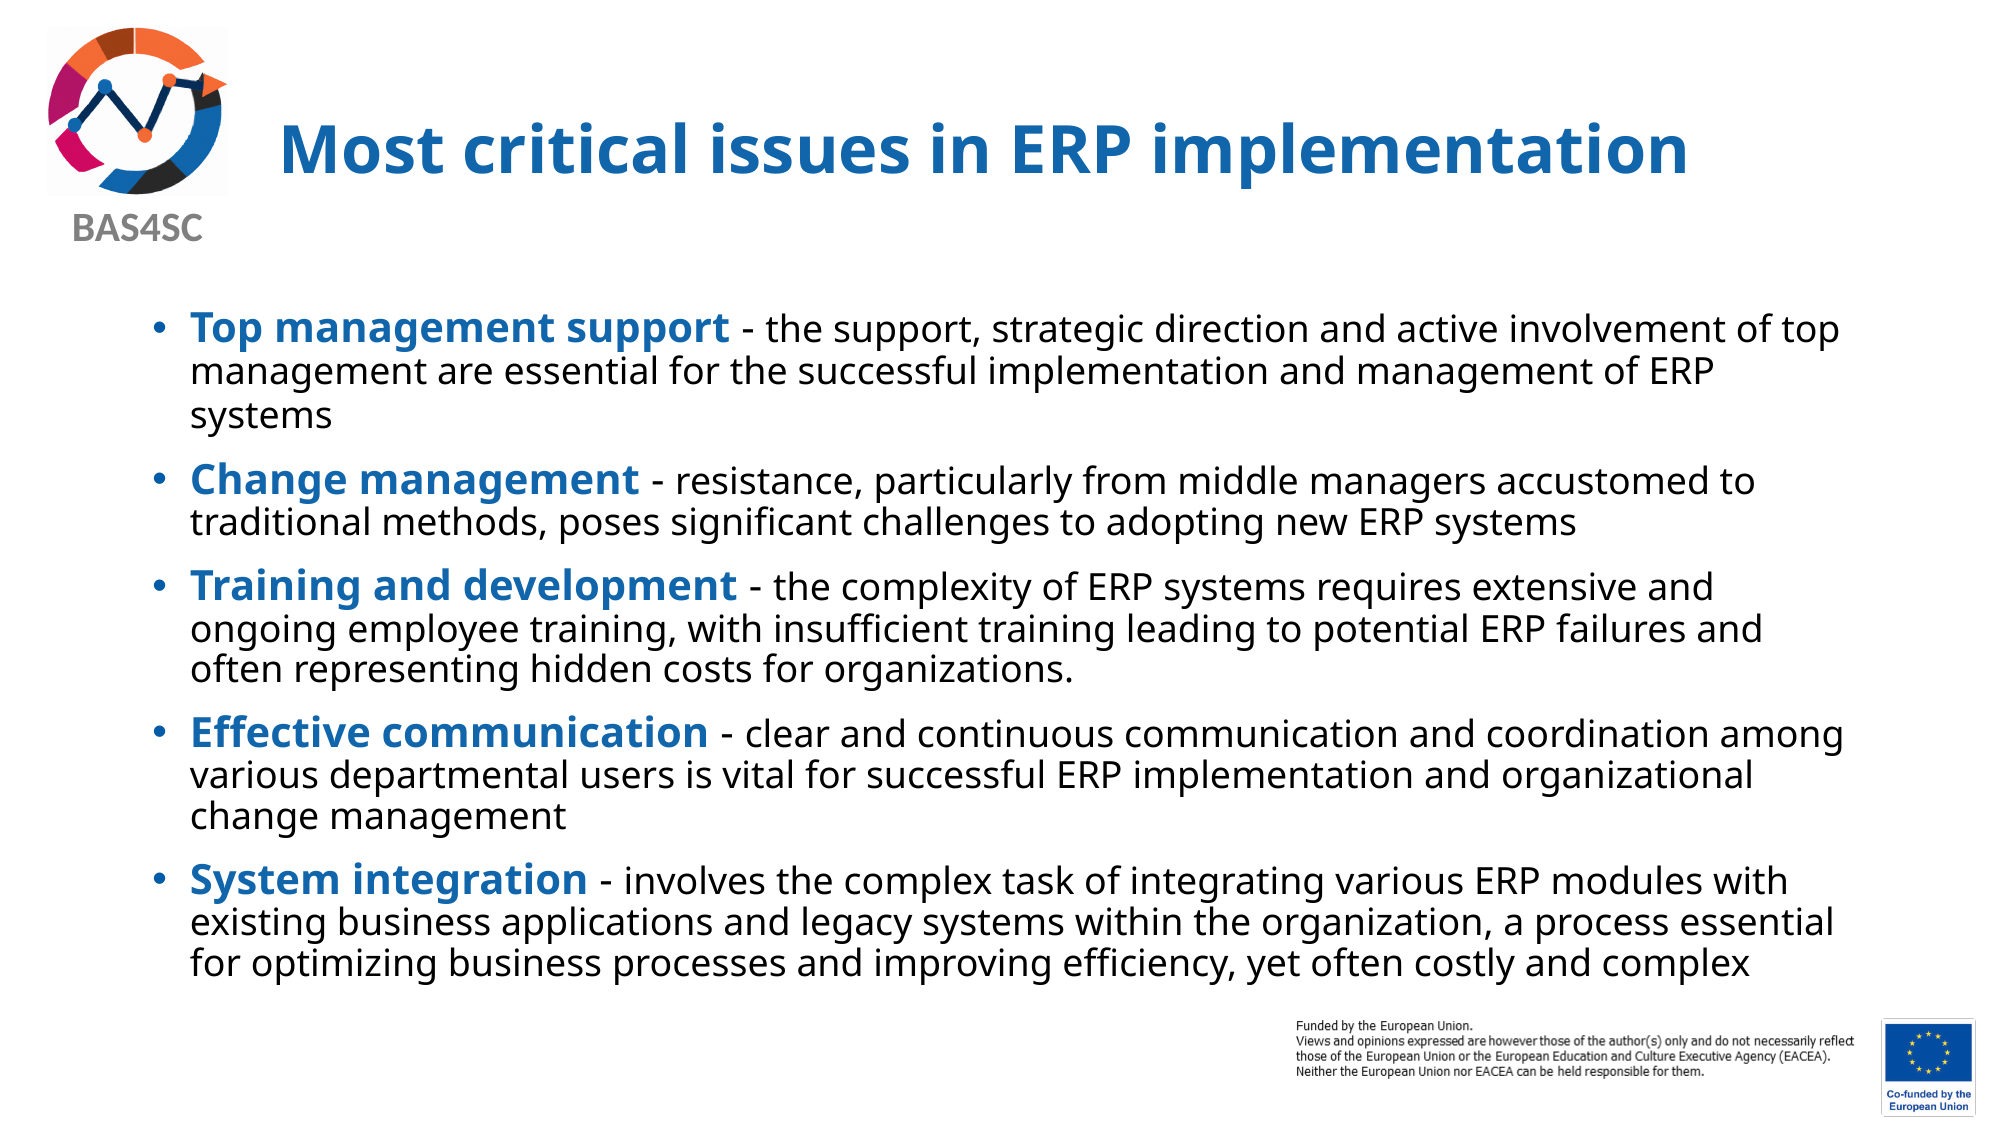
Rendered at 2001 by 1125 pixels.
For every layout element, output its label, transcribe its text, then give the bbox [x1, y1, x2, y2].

title Most critical issues in ERP implementation [263, 59, 1863, 244]
picture [47, 27, 228, 196]
picture [1875, 1013, 1982, 1121]
picture [1281, 1010, 1871, 1087]
list Top management support - the support, strategic direction and active involvement of top management are essential for the successful implementation and management of ERP systems Change management - resistance, particularly from middle managers accustomed to traditional methods, poses significant challenges to adopting new ERP systems Training and development - the complexity of ERP systems requires extensive and ongoing employee training, with insufficient training leading to potential ERP failures and often representing hidden costs for organizations. Effective communication - clear and continuous communication and coordination among various departmental users is vital for successful ERP implementation and organizational change management System integration - involves the complex task of integrating various ERP modules with existing business applications and legacy systems within the organization, a process essential for optimizing business processes and improving efficiency, yet often costly and complex [137, 299, 1863, 1014]
